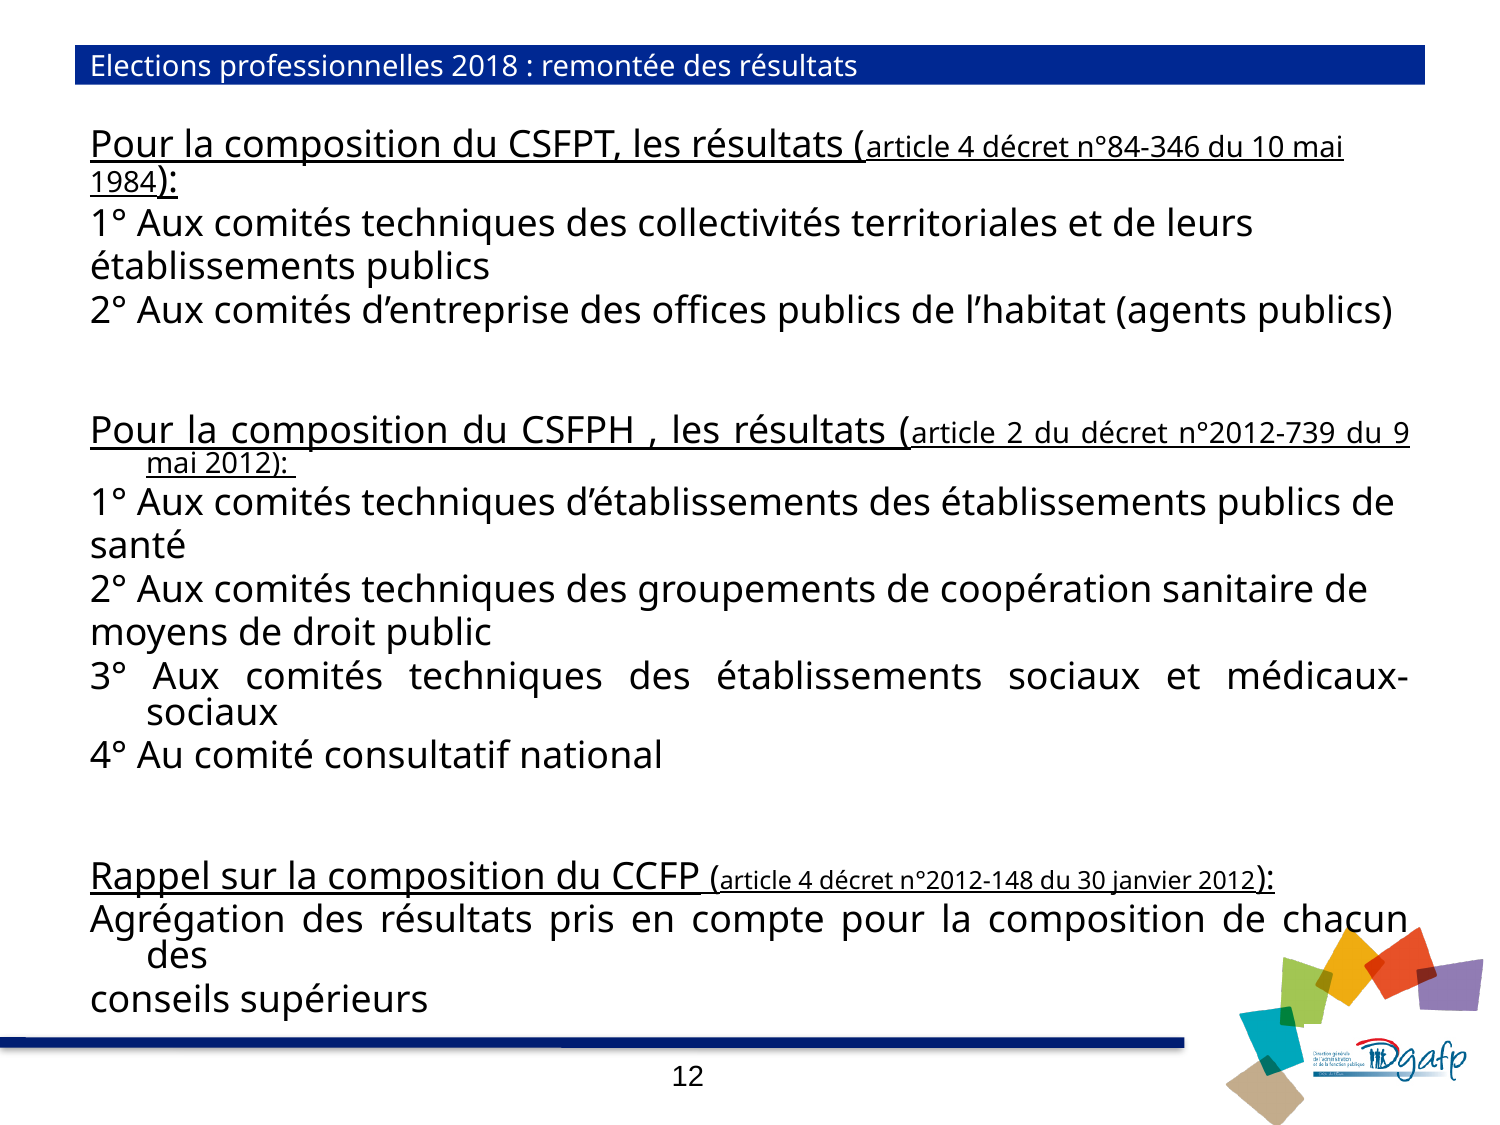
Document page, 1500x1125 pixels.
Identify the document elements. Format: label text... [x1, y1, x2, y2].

list Pour la composition du CSFPT, les résultats (article 4 décret n°84-346 du 10 mai 1984): 1° Aux comités techniques des collectivités territoriales et de leurs établissements publics 2° Aux comités d’entreprise des offices publics de l’habitat (agents publics) Pour la composition du CSFPH , les résultats (article 2 du décret n°2012-739 du 9 mai 2012): 1° Aux comités techniques d’établissements des établissements publics de santé 2° Aux comités techniques des groupements de coopération sanitaire de moyens de droit public 3° Aux comités techniques des établissements sociaux et médicaux-sociaux 4° Au comité consultatif national Rappel sur la composition du CCFP (article 4 décret n°2012-148 du 30 janvier 2012): Agrégation des résultats pris en compte pour la composition de chacun des conseils supérieurs [75, 120, 1425, 1059]
title Elections professionnelles 2018 : remontée des résultats [75, 45, 1425, 85]
picture [1219, 918, 1495, 1125]
slide_number 12 [369, 1050, 719, 1125]
